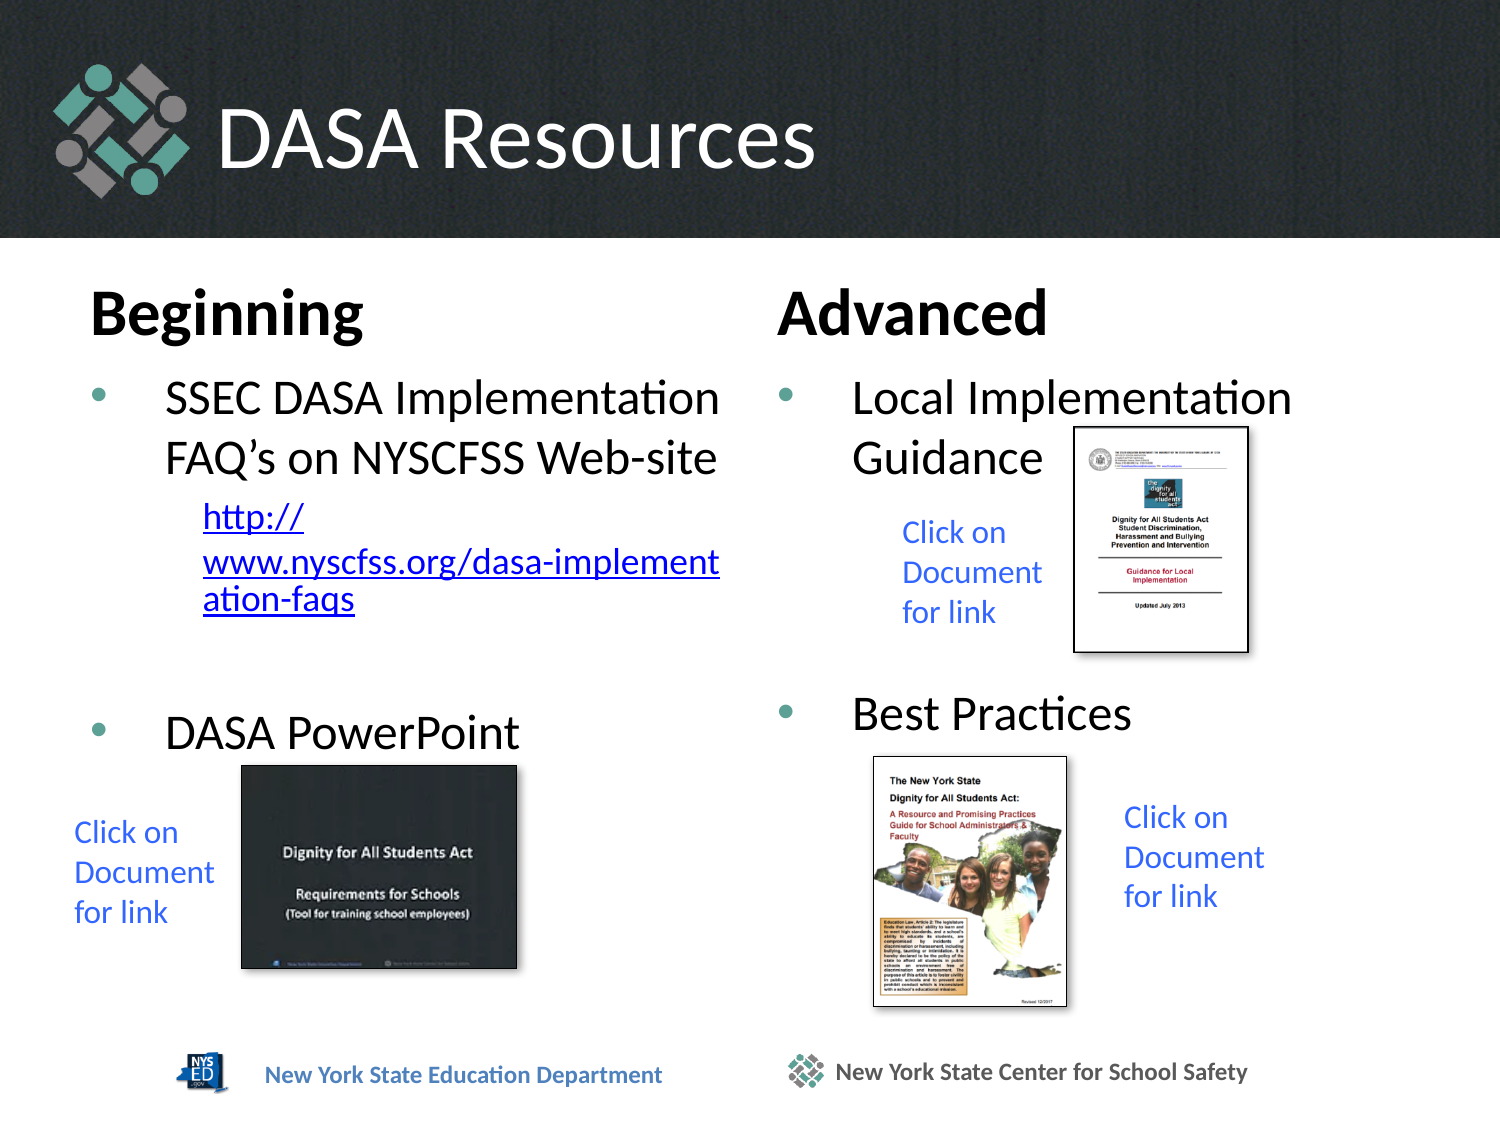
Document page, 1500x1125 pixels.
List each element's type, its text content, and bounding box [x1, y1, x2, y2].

picture [1074, 426, 1248, 652]
picture [872, 755, 1067, 1008]
text_box Click on Document for link [59, 802, 235, 938]
picture [241, 764, 517, 969]
list Local Implementation Guidance Best Practices [761, 356, 1425, 1050]
title DASA Resources [201, 38, 1425, 226]
text_box Click on Document for link [1109, 787, 1285, 967]
picture [0, 0, 1500, 238]
picture [787, 1053, 824, 1088]
text_box Click on Document for link [887, 503, 1063, 683]
list Advanced [761, 251, 1075, 357]
list SSEC DASA Implementation FAQ’s on NYSCFSS Web-site http://www.nyscfss.org/dasa-implementation-faqs DASA PowerPoint [75, 356, 738, 1038]
picture [174, 1050, 230, 1094]
list Beginning [75, 251, 413, 356]
